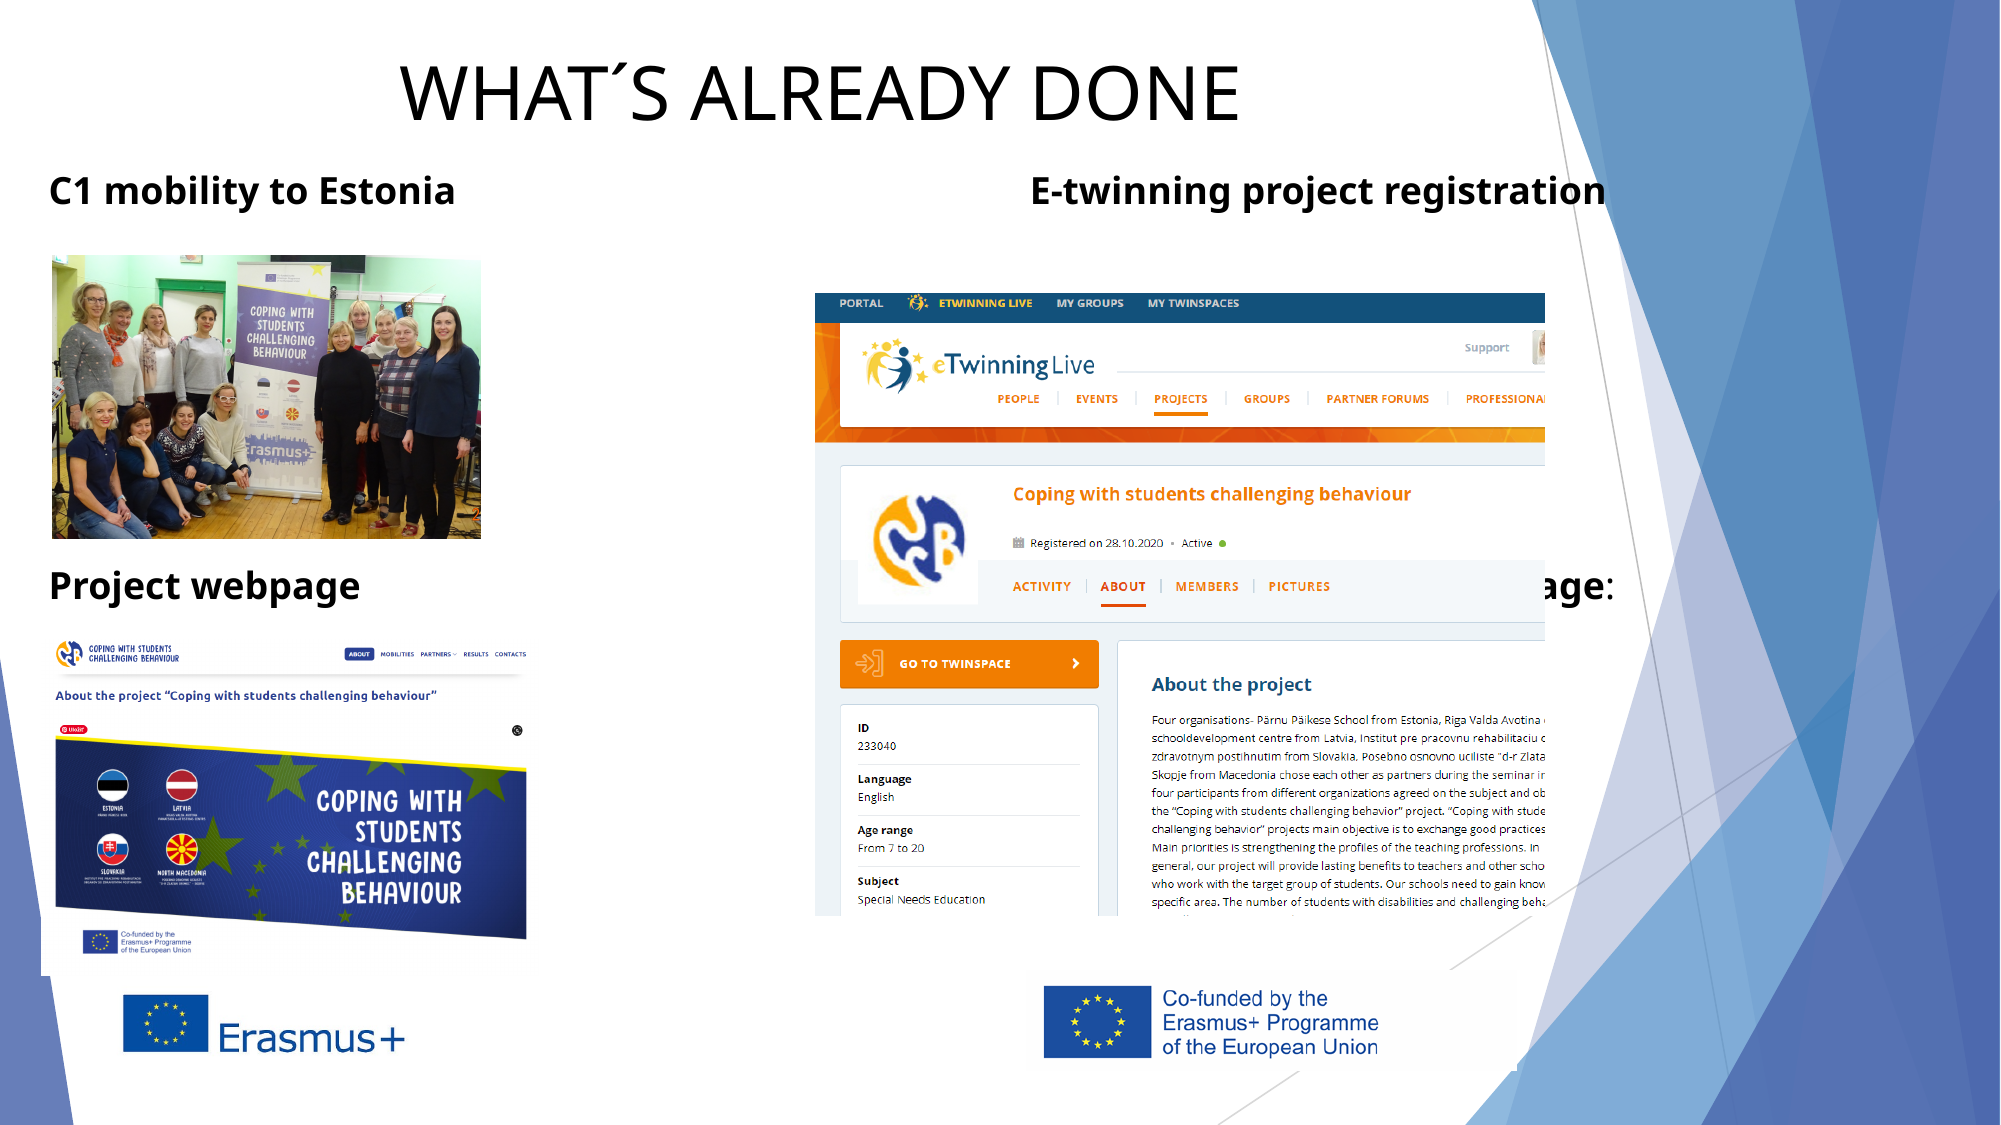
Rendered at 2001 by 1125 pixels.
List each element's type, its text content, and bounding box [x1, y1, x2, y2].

picture [52, 254, 482, 540]
picture [1026, 970, 1517, 1071]
picture [815, 293, 1545, 916]
list C1 mobility to Estonia E-twinning project registration Project webpage eTwinning page: [33, 159, 2000, 828]
title WHAT´S ALREADY DONE [115, 37, 1527, 159]
picture [41, 639, 539, 1090]
